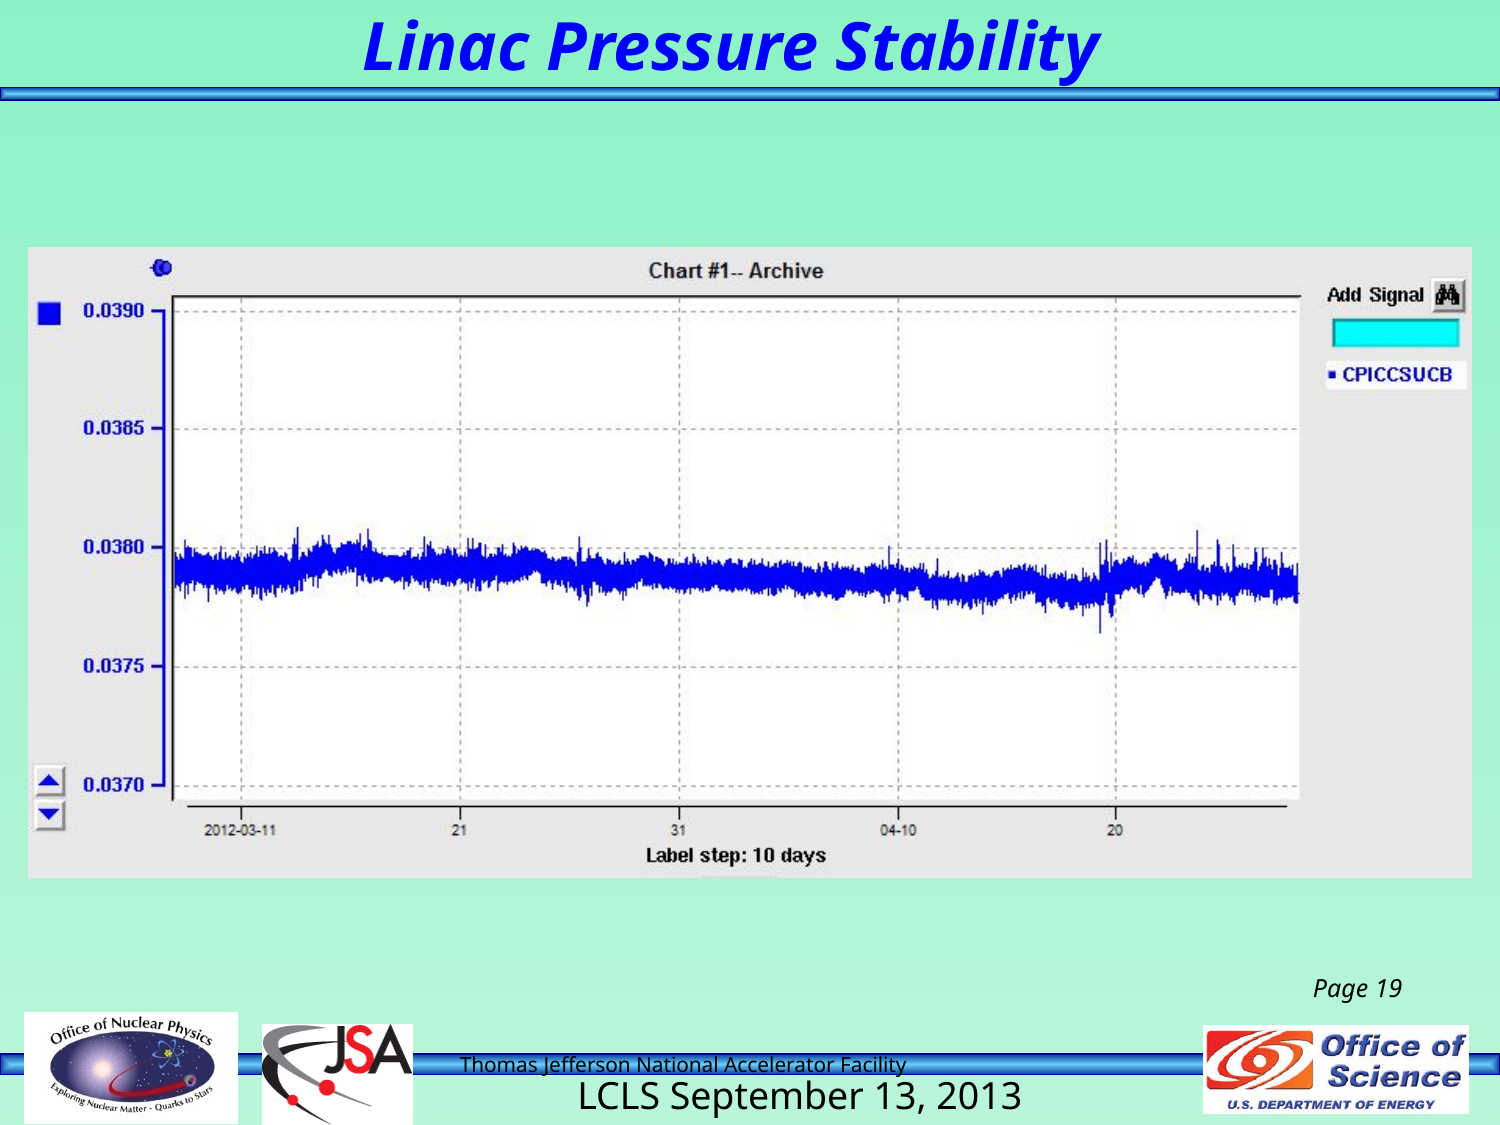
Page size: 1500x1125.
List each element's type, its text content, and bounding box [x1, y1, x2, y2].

picture [1203, 1025, 1469, 1114]
title Linac Pressure Stability [112, 0, 1351, 88]
slide_number Page 19 [1237, 962, 1418, 1017]
picture [24, 1012, 238, 1124]
picture [262, 1024, 413, 1125]
picture [28, 247, 1472, 878]
